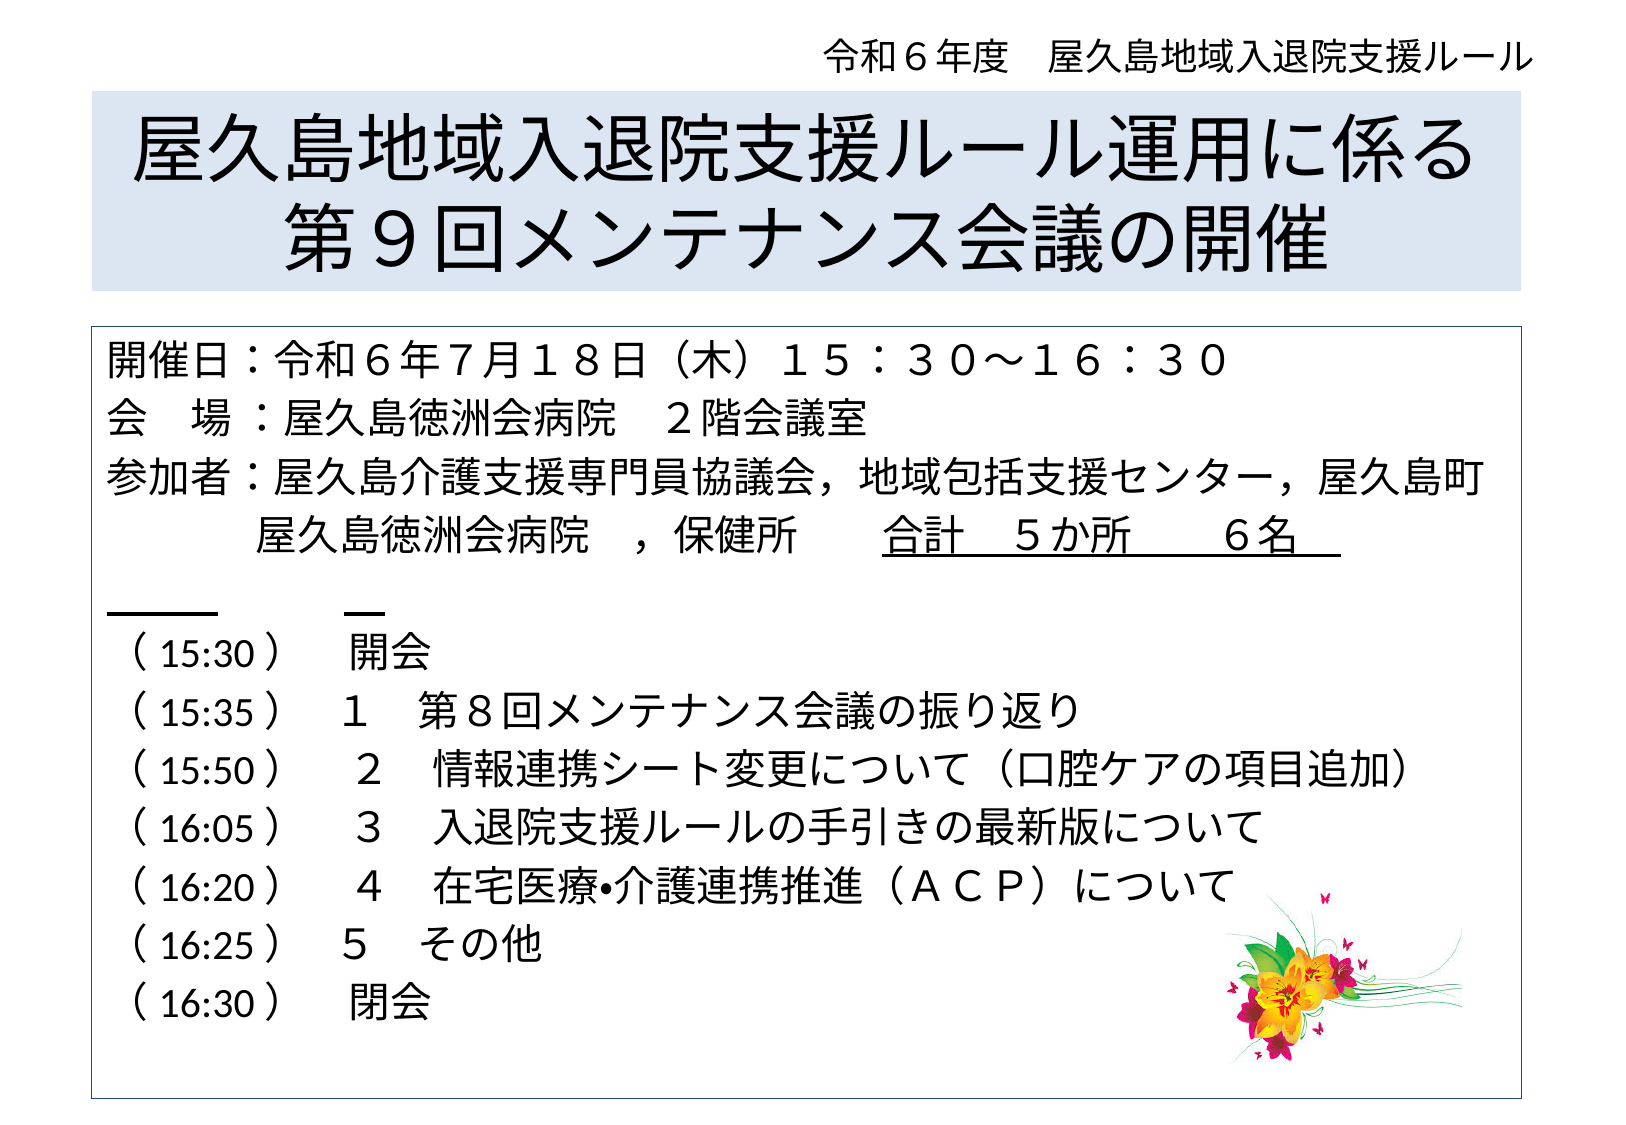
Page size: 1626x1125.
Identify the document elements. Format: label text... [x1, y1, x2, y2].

subtitle 開催日：令和６年７月１８日（木）１５：３０～１６：３０ 会 場 ：屋久島徳洲会病院 ２階会議室 参加者：屋久島介護支援専門員協議会，地域包括支援センター，屋久島町 屋久島徳洲会病院 ，保健所 合計 ５か所 ６名 （15:30） 開会 （15:35） １ 第８回メンテナンス会議の振り返り （15:50） ２ 情報連携シート変更について（口腔ケアの項目追加） （16:05） ３ 入退院支援ルールの手引きの最新版について （16:20） ４ 在宅医療・介護連携推進（ＡＣＰ）について （16:25） ５ その他 （16:30） 閉会 [91, 326, 1522, 1099]
title 屋久島地域入退院支援ルール運用に係る 第９回メンテナンス会議の開催 [91, 91, 1522, 291]
text_box 令和６年度 屋久島地域入退院支援ルール [787, 24, 1570, 87]
picture [1225, 893, 1462, 1064]
